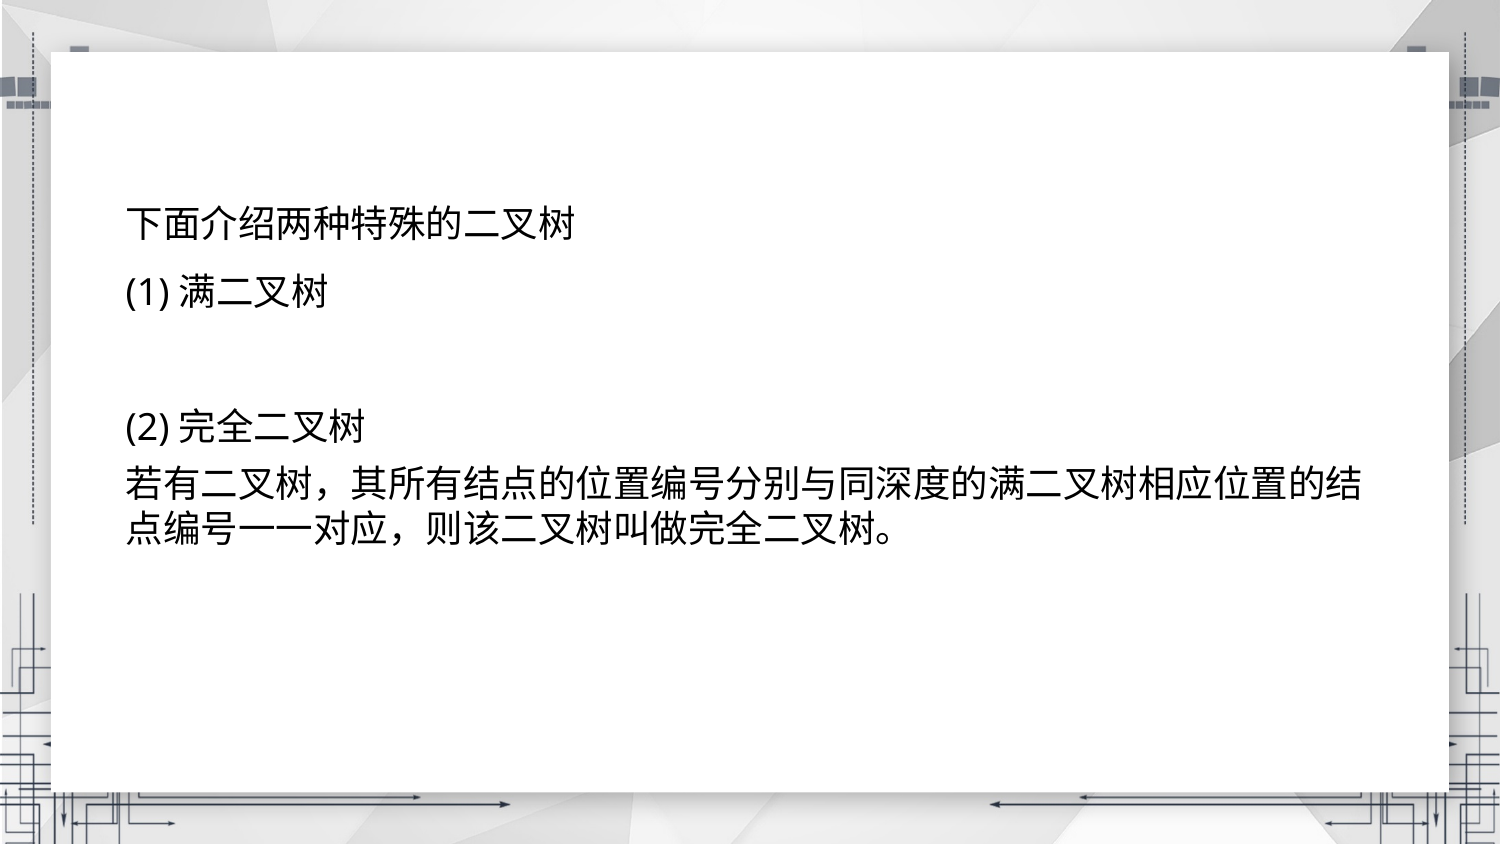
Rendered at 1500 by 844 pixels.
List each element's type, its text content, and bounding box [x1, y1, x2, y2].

picture [0, 0, 1500, 844]
text_box 下面介绍两种特殊的二叉树 (1)满二叉树 (2)完全二叉树 若有二叉树，其所有结点的位置编号分别与同深度的满二叉树相应位置的结点编号一一对应，则该二叉树叫做完全二叉树。 [110, 170, 1390, 558]
